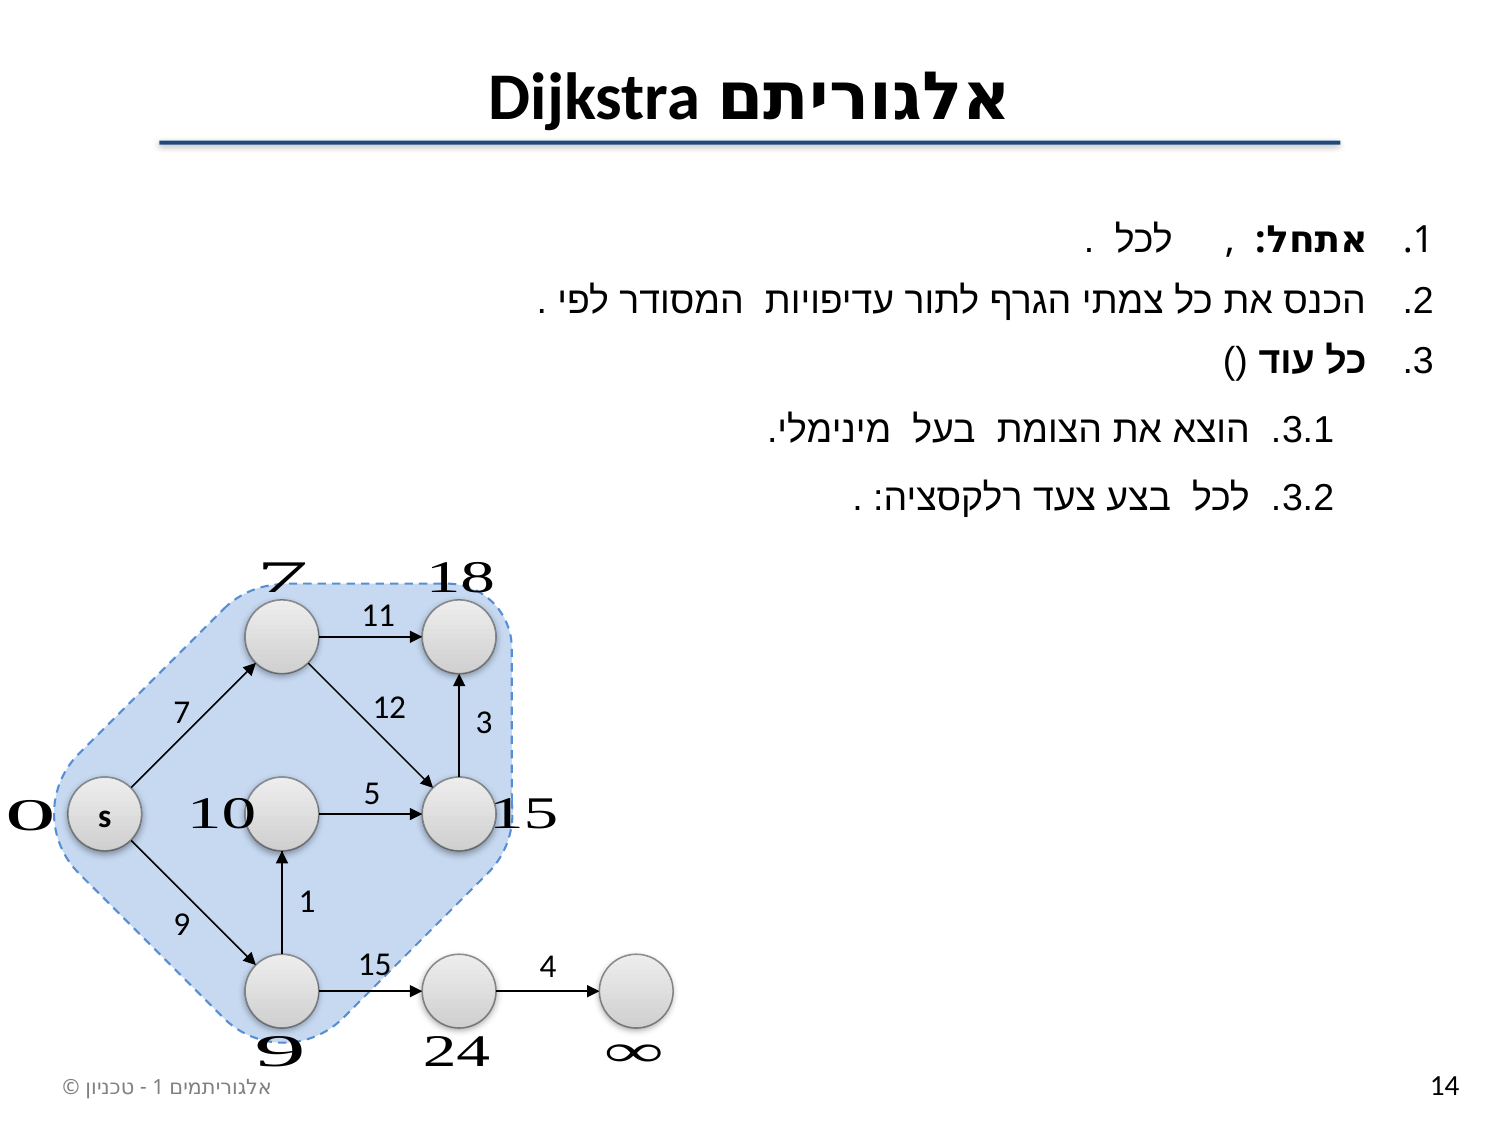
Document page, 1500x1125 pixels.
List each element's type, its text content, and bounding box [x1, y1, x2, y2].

title אלגוריתם Dijkstra [33, 0, 1466, 141]
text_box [67, 585, 674, 1029]
